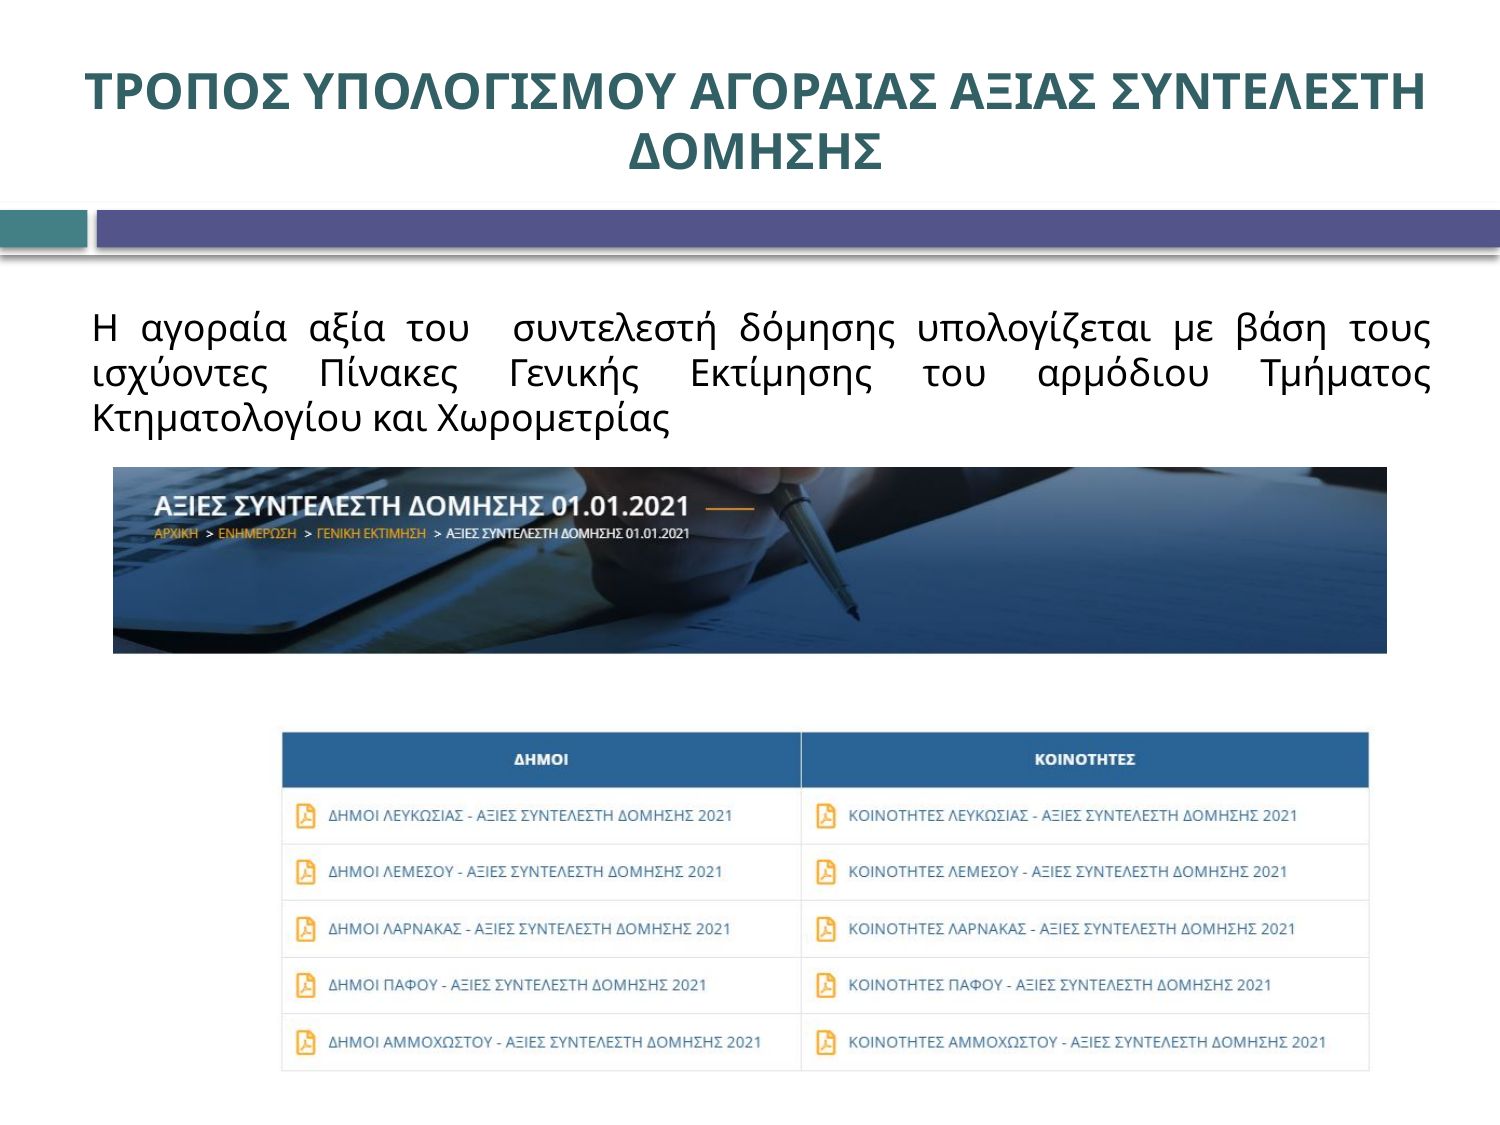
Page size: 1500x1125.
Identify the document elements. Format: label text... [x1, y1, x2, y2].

picture [113, 467, 1387, 1095]
title ΤΡΟΠΟΣ ΥΠΟΛΟΓΙΣΜΟΥ ΑΓΟΡΑΙΑΣ ΑΞΙΑΣ ΣΥΝΤΕΛΕΣΤΗ ΔΟΜΗΣΗΣ [29, 0, 1483, 209]
list Η αγοραία αξία του συντελεστή δόμησης υπολογίζεται με βάση τους ισχύοντες Πίνακες Γενικής Εκτίμησης του αρμόδιου Τμήματος Κτηματολογίου και Χωρομετρίας [76, 255, 1447, 1047]
